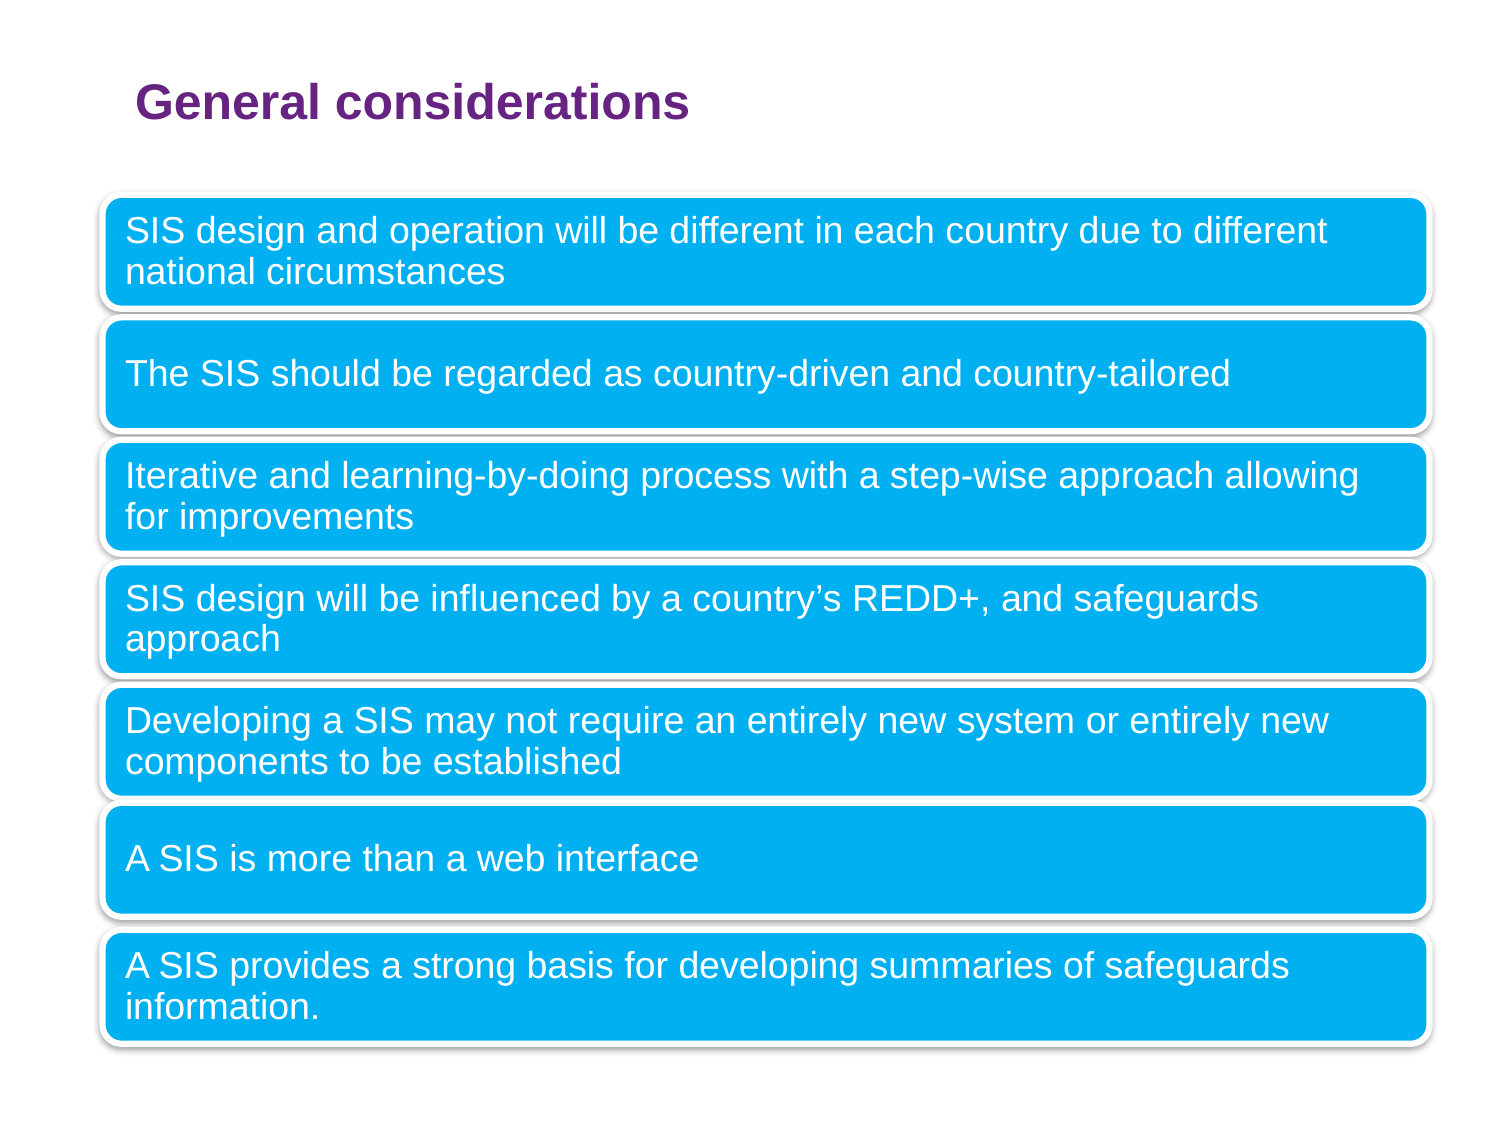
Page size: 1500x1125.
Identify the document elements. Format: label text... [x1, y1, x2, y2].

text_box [102, 179, 1430, 1060]
text_box General considerations [120, 61, 1412, 177]
